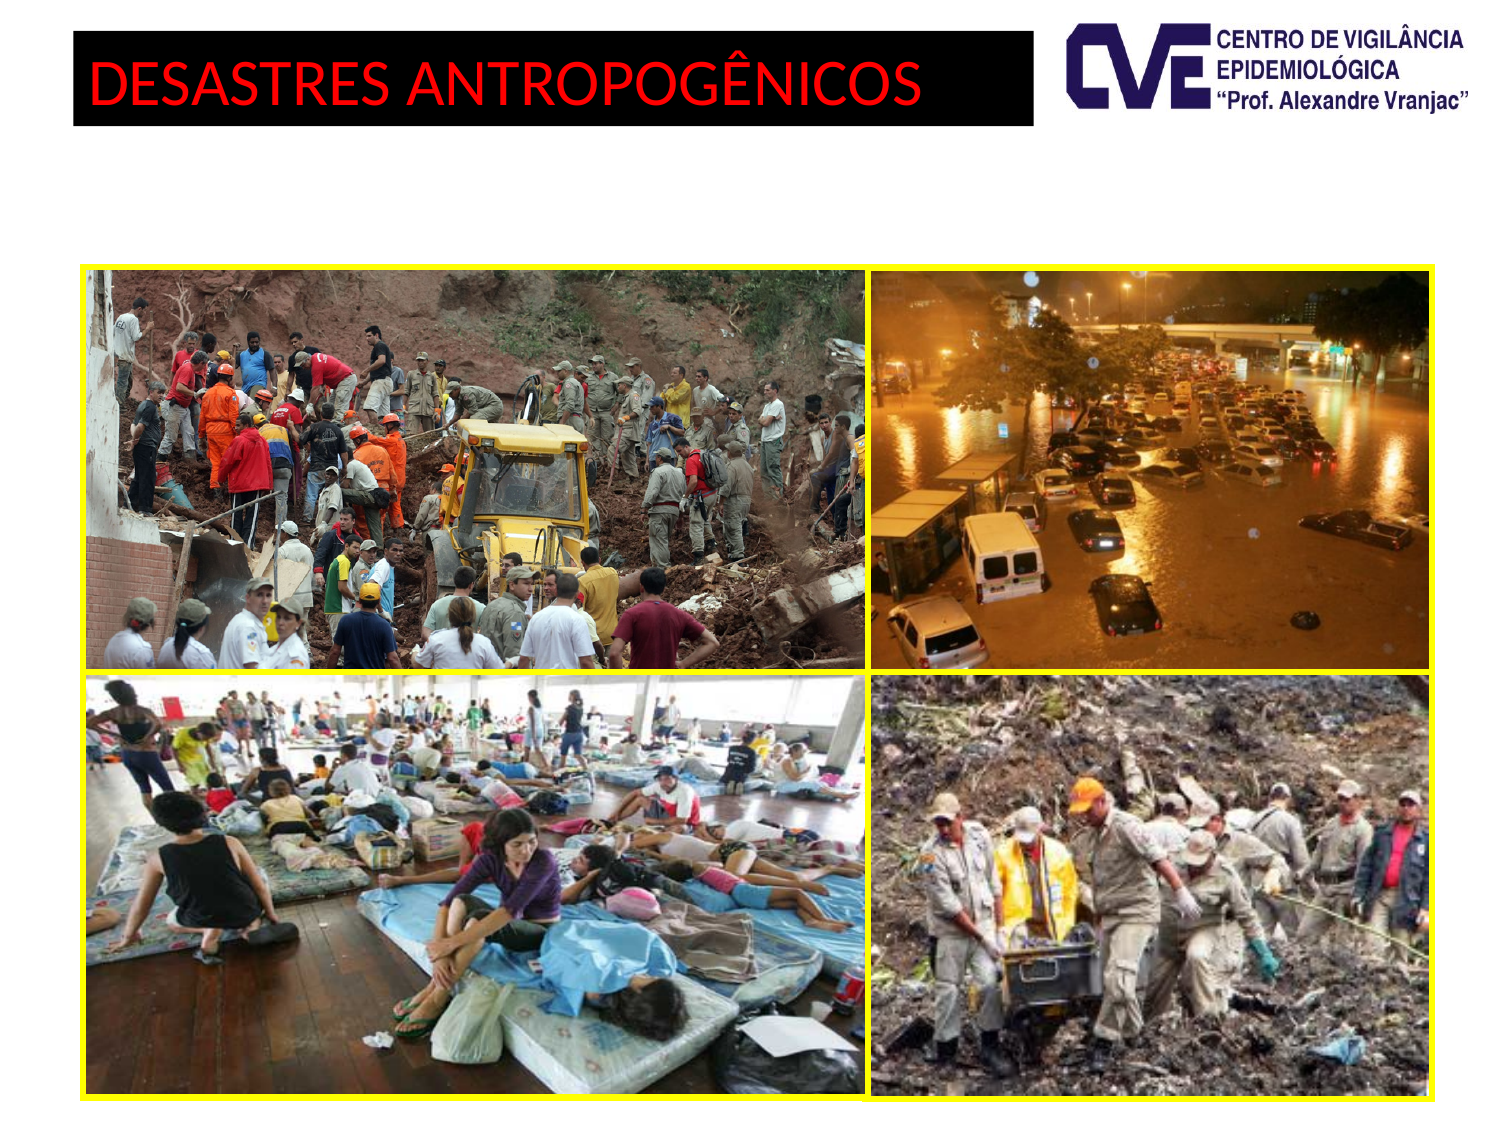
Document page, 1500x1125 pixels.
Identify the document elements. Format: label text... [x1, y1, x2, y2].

picture [85, 269, 866, 1095]
text_box DESASTRES ANTROPOGÊNICOS [73, 30, 1034, 127]
picture [1066, 23, 1469, 114]
picture [867, 270, 1430, 1096]
